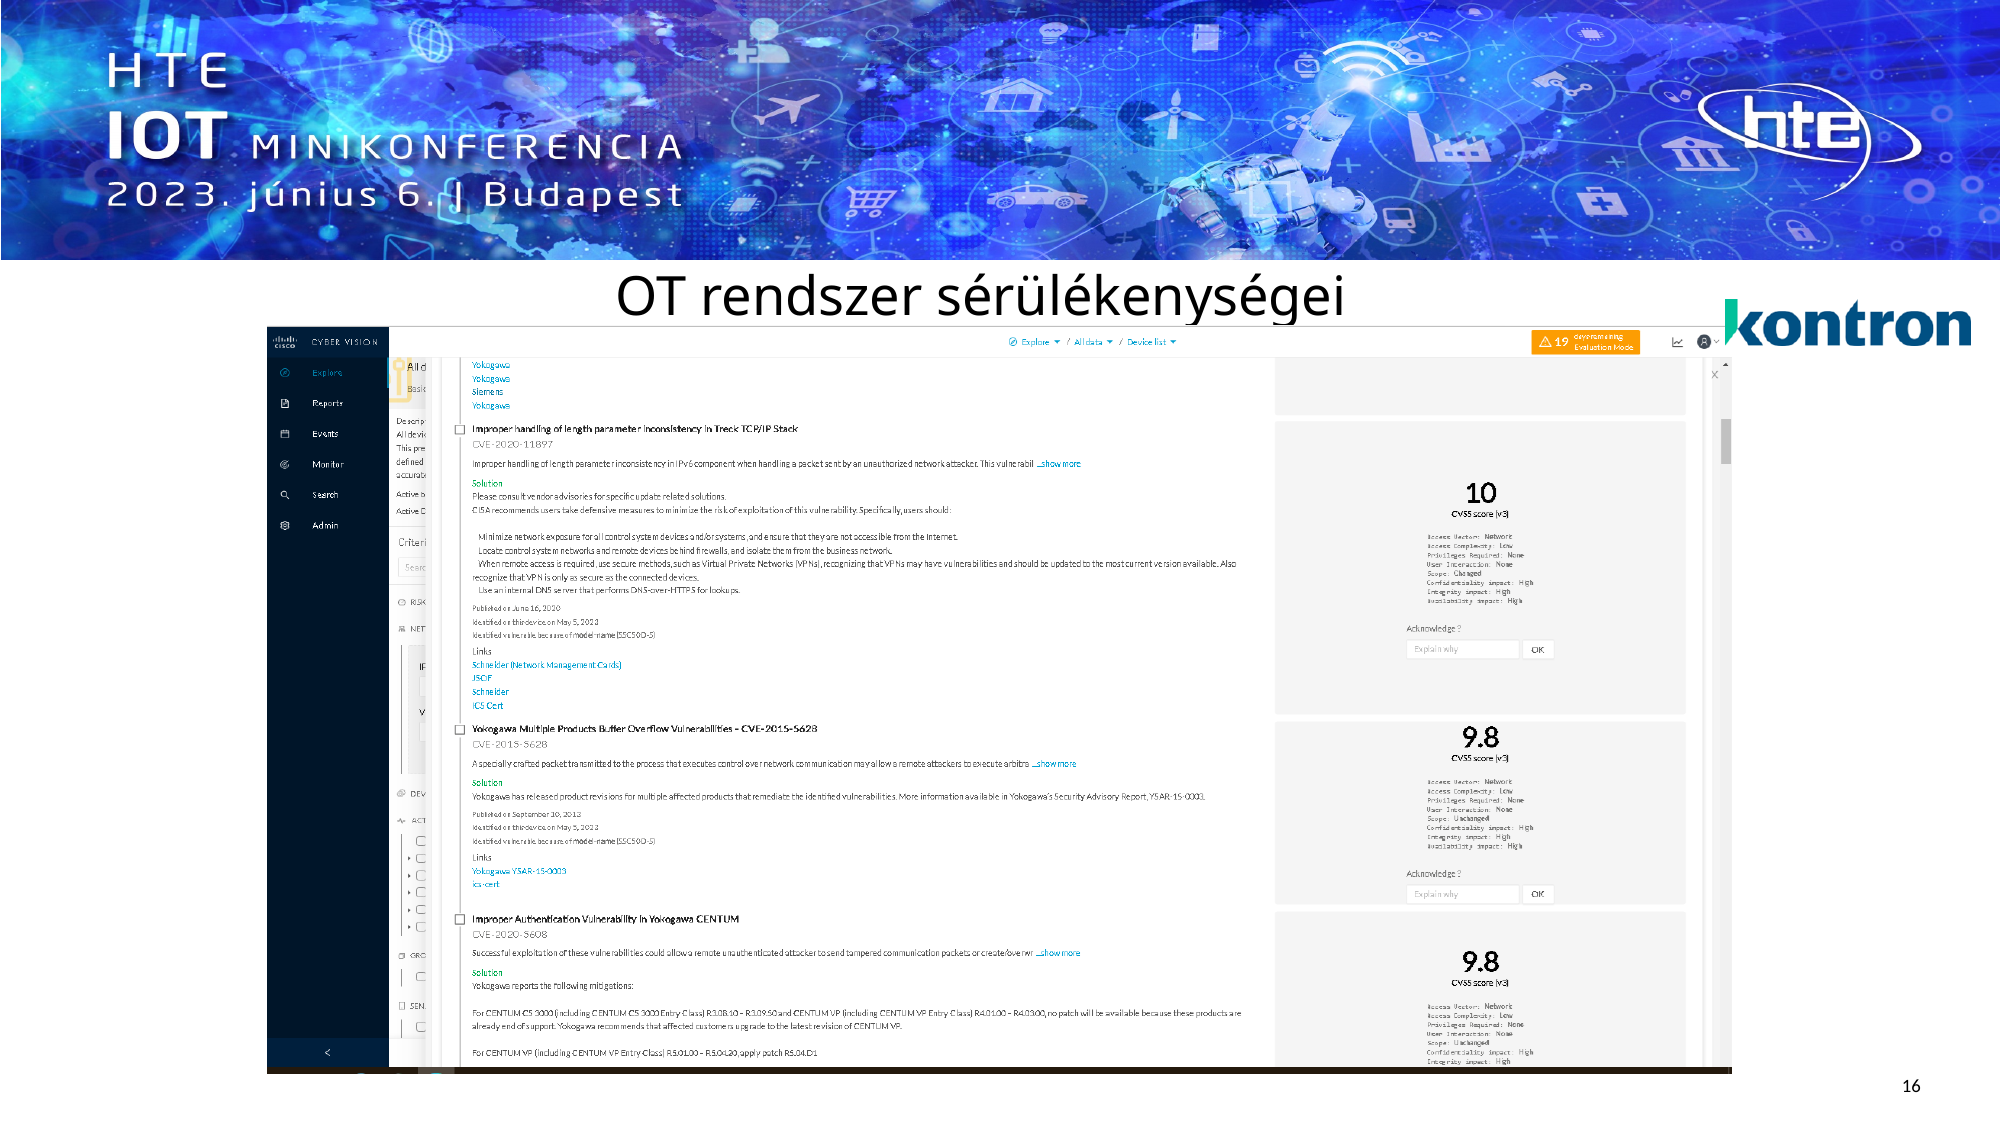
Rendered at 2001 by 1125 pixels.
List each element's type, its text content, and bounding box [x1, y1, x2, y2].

picture [267, 299, 1971, 1074]
slide_number 16 [1775, 1064, 1921, 1107]
picture [0, 0, 2000, 260]
list OT rendszer sérülékenységei [60, 260, 1903, 335]
